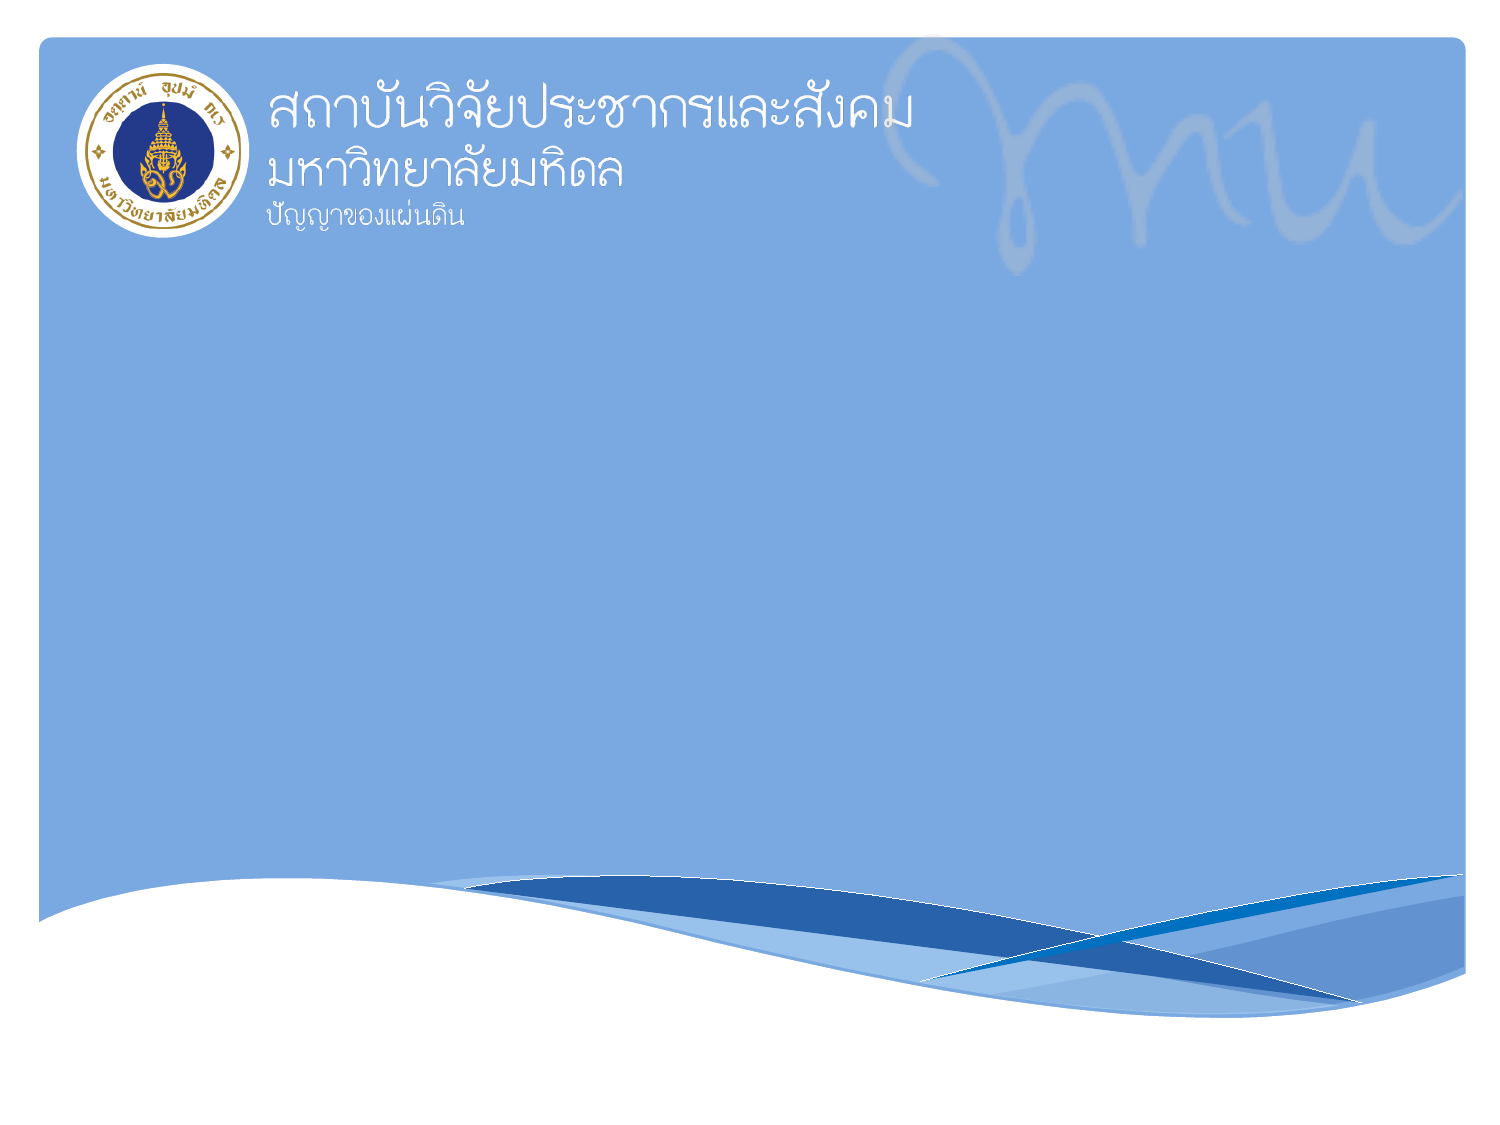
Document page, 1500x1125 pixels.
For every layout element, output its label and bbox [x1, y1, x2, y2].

picture [253, 34, 1463, 276]
picture [85, 73, 241, 229]
